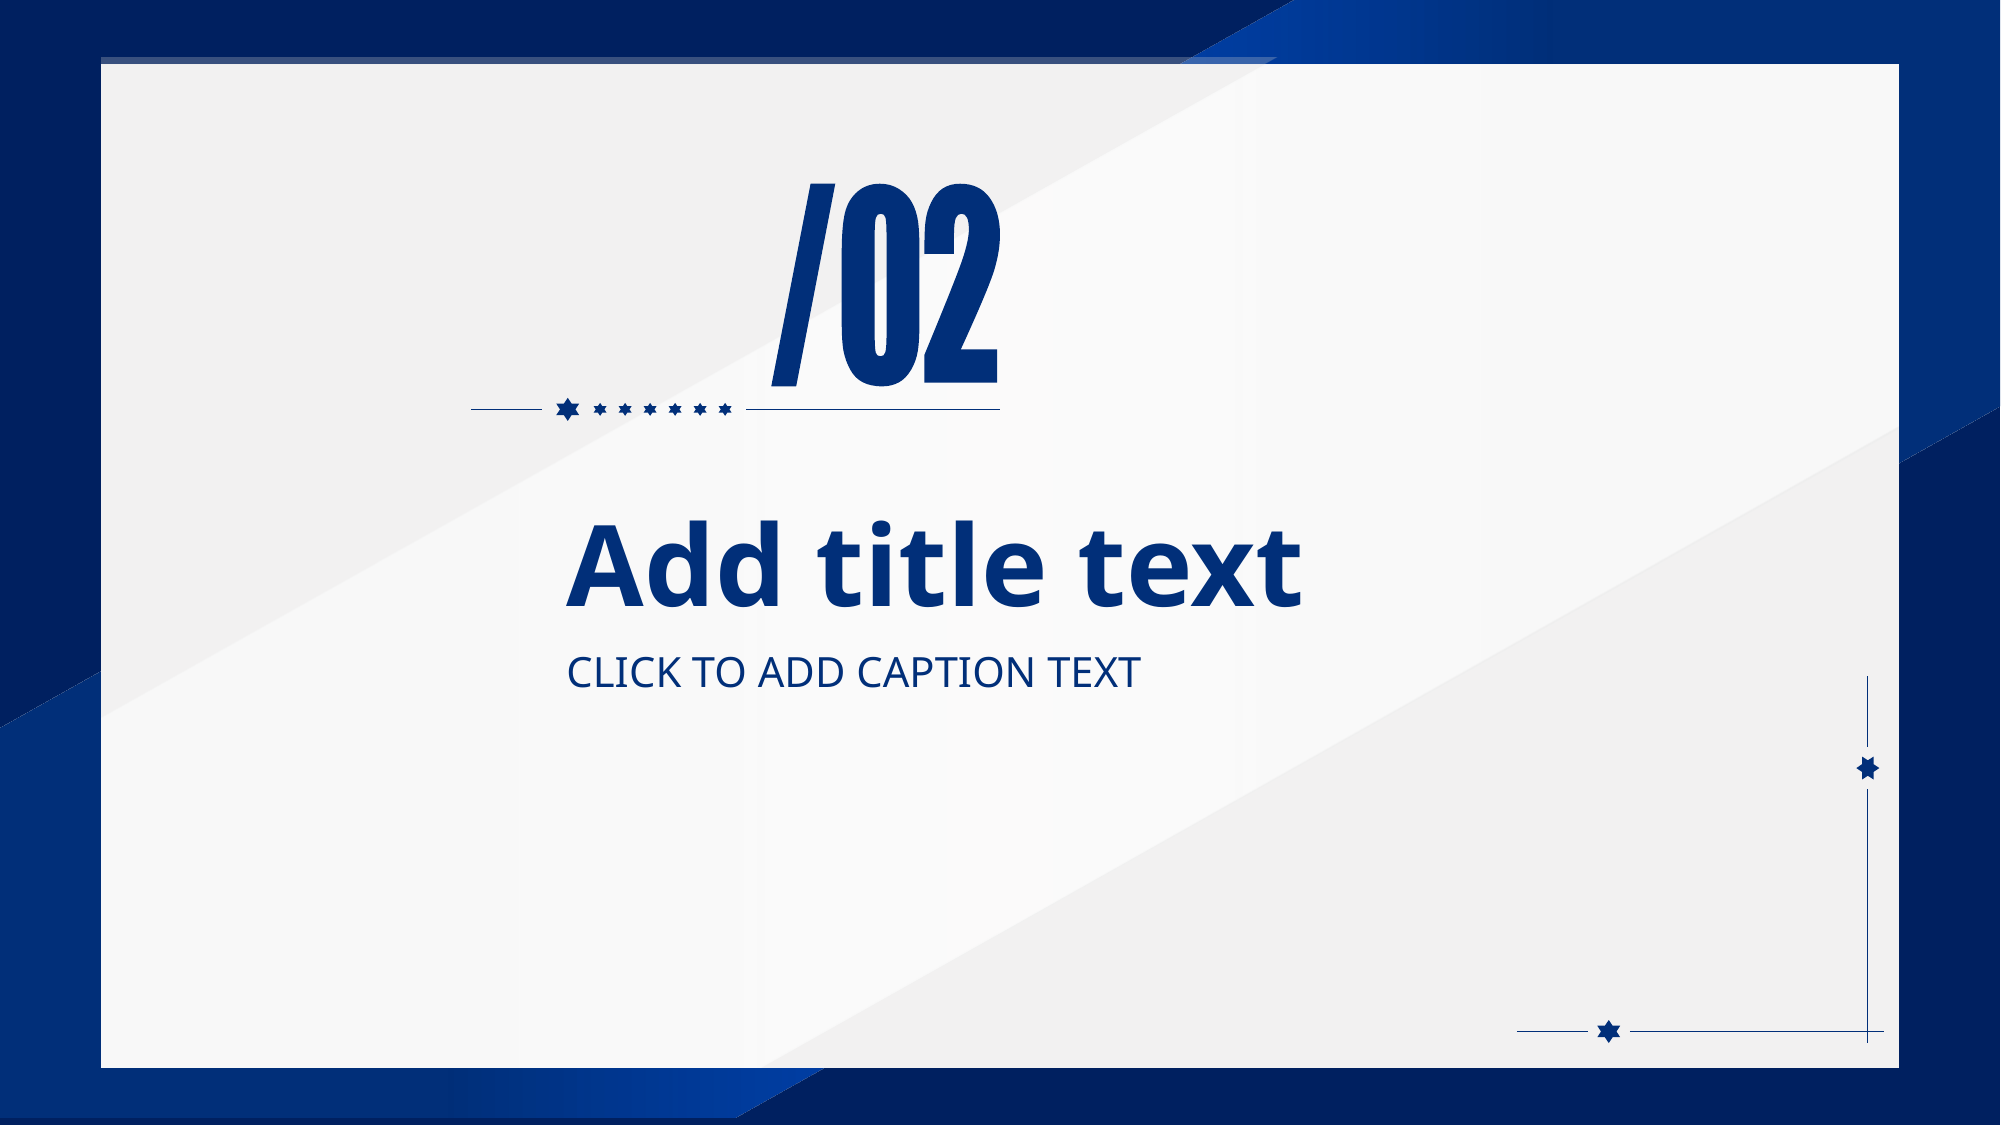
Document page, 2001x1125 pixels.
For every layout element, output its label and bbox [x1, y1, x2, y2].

text_box [840, 182, 921, 388]
text_box [551, 486, 1449, 704]
text_box [923, 182, 1002, 384]
text_box [770, 182, 837, 388]
